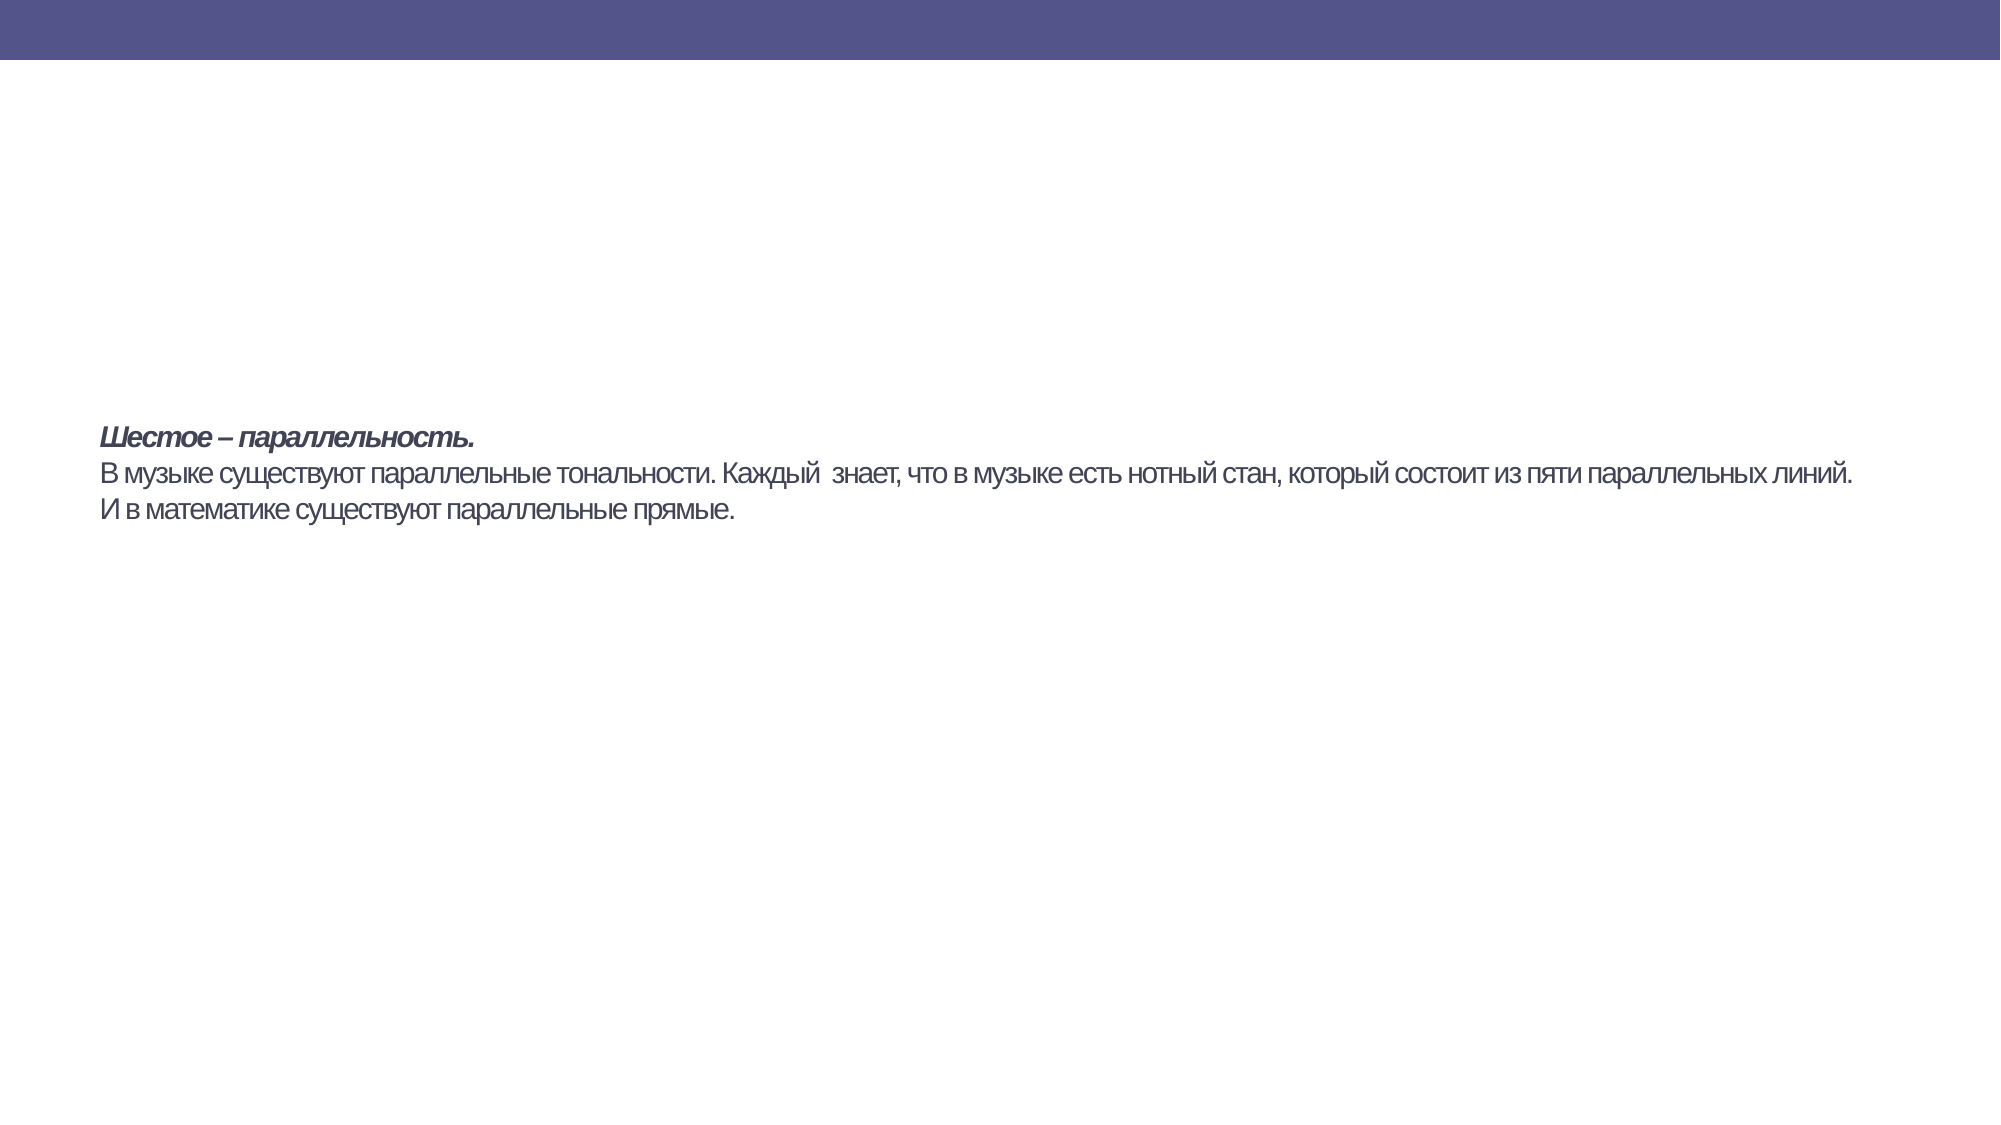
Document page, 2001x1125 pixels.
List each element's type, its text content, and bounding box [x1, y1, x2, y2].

title Шестое – параллельность. В музыке существуют параллельные тональности. Каждый знает, что в музыке есть нотный стан, который состоит из пяти параллельных линий. И в математике существуют параллельные прямые. [84, 408, 1885, 572]
